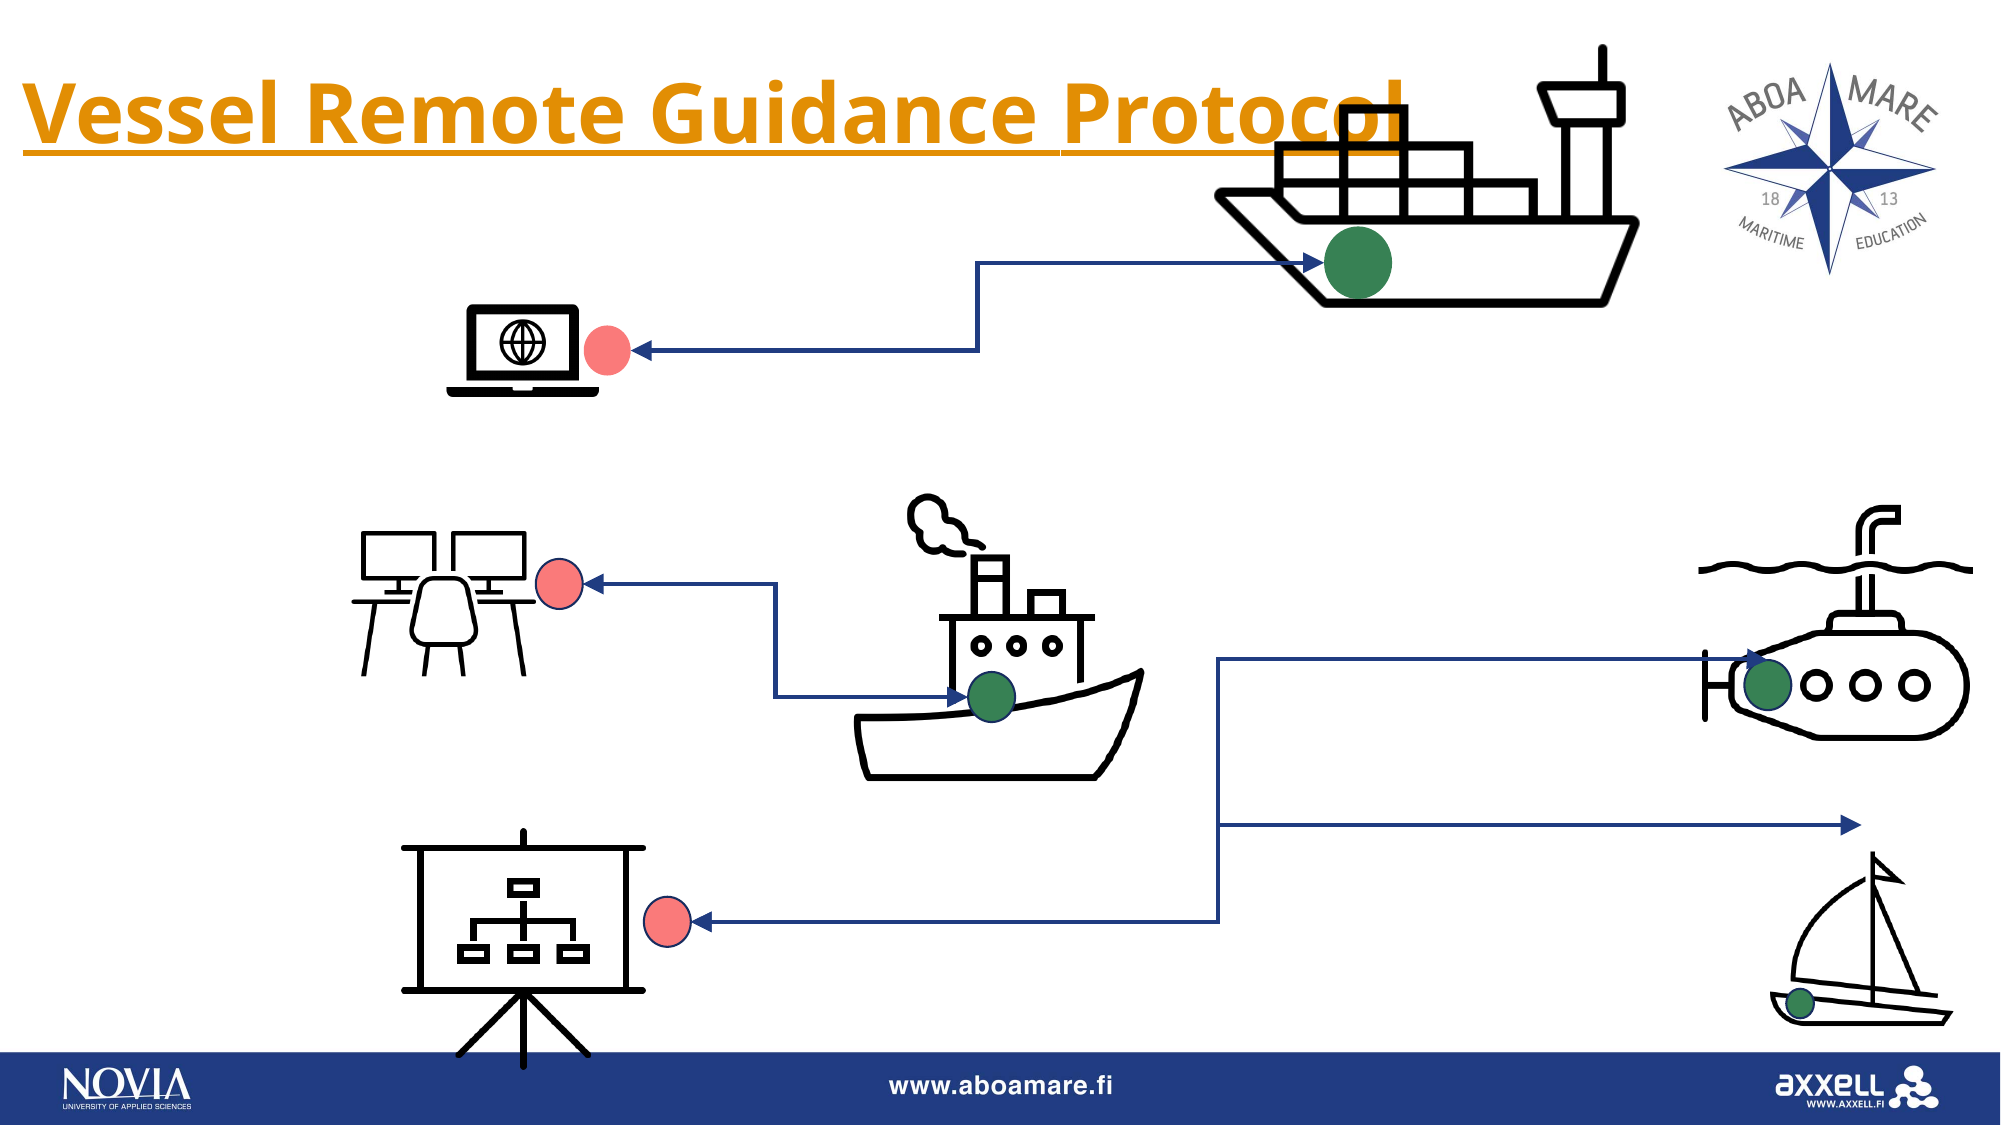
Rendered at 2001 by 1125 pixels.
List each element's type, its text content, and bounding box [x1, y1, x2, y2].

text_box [582, 583, 969, 698]
picture [0, 0, 2001, 1125]
text_box [602, 324, 632, 377]
text_box [682, 900, 692, 943]
title Vessel Remote Guidance Protocol [7, 4, 1205, 222]
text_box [690, 824, 1862, 922]
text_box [690, 660, 1768, 824]
text_box [557, 557, 584, 611]
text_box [630, 262, 1325, 351]
